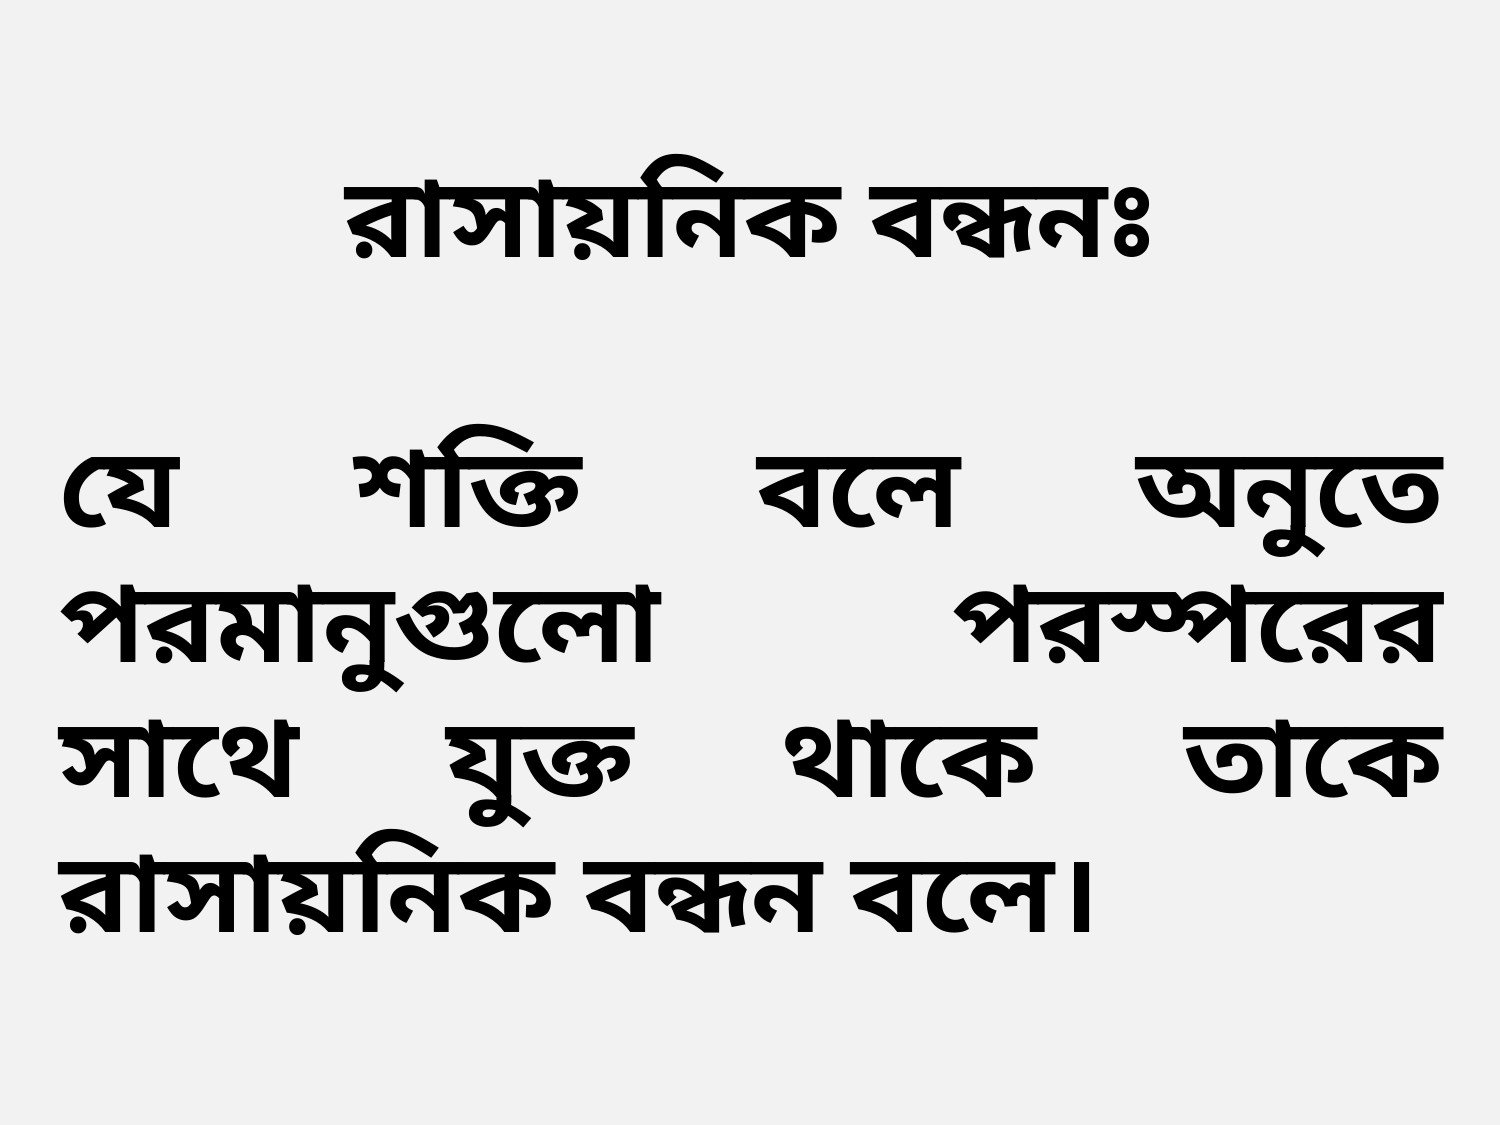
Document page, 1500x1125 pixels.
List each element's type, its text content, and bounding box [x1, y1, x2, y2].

text_box রাসায়নিক বন্ধনঃ যে শক্তি বলে অনুতে পরমানুগুলো পরস্পরের সাথে যুক্ত থাকে তাকে রাসায়নিক বন্ধন বলে। [44, 137, 1458, 963]
